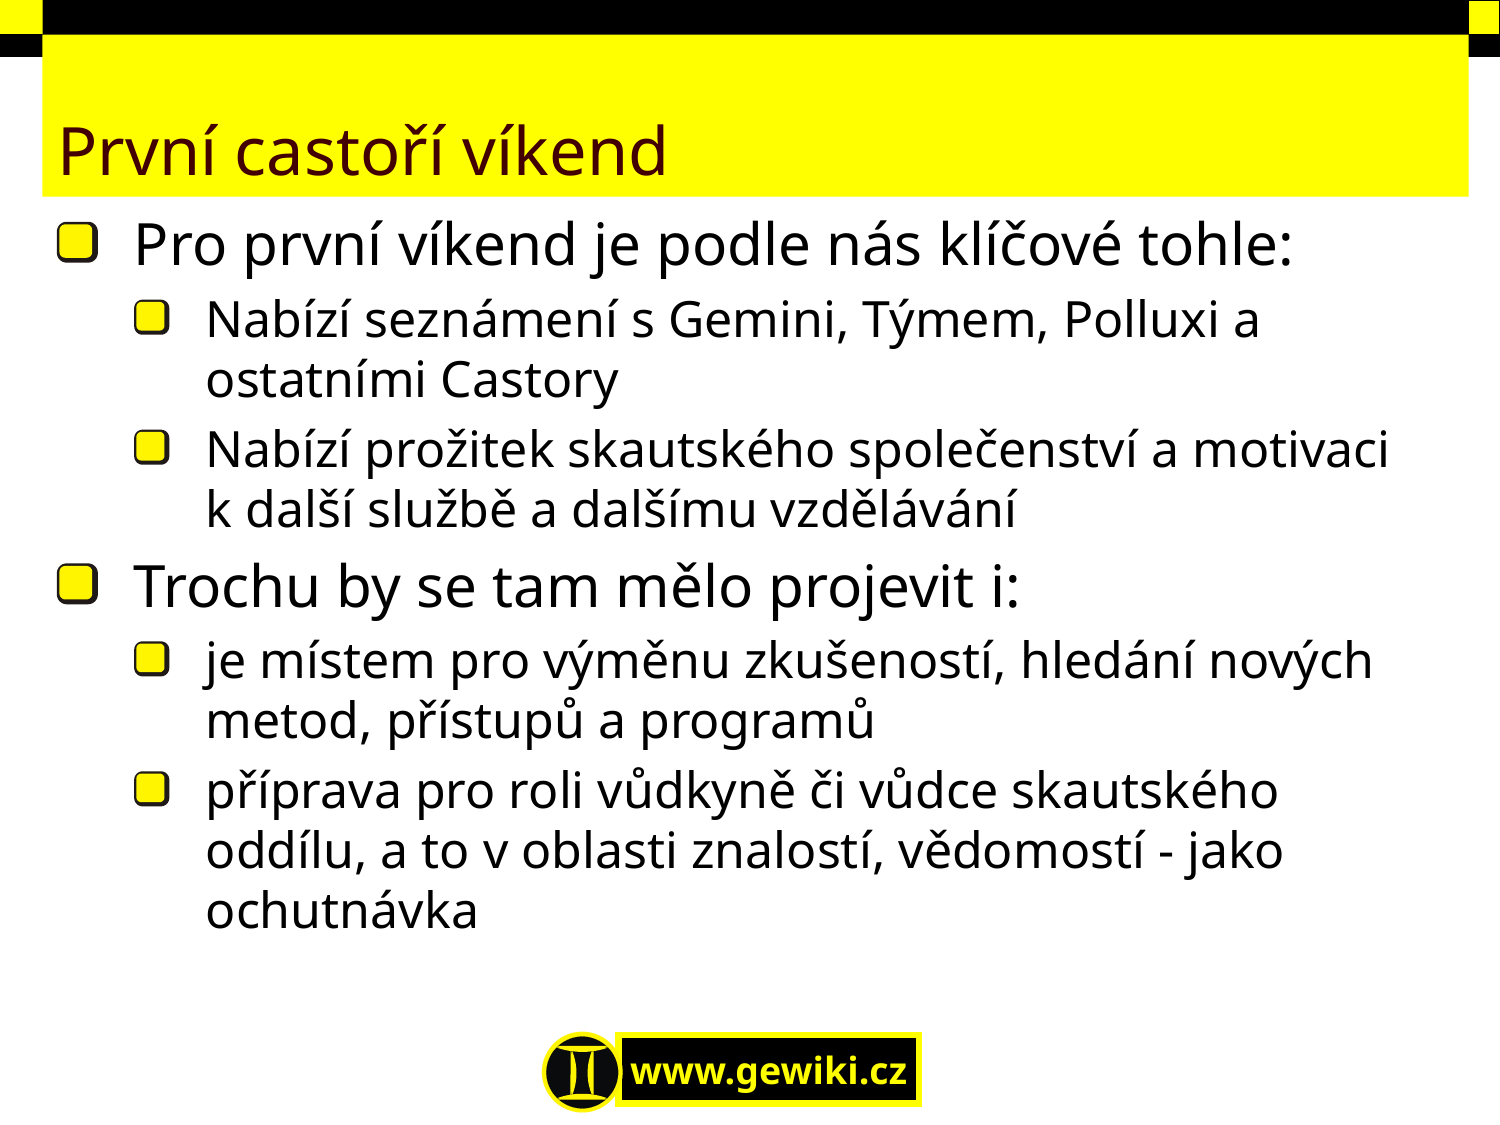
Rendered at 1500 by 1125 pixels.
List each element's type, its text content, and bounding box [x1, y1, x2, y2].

title První castoří víkend [42, 34, 1469, 197]
list Pro první víkend je podle nás klíčové tohle: Nabízí seznámení s Gemini, Týmem, Polluxi a ostatními Castory Nabízí prožitek skautského společenství a motivaci k další službě a dalšímu vzdělávání Trochu by se tam mělo projevit i: je místem pro výměnu zkušeností, hledání nových metod, přístupů a programů příprava pro roli vůdkyně či vůdce skautského oddílu, a to v oblasti znalostí, vědomostí - jako ochutnávka [41, 199, 1471, 1006]
